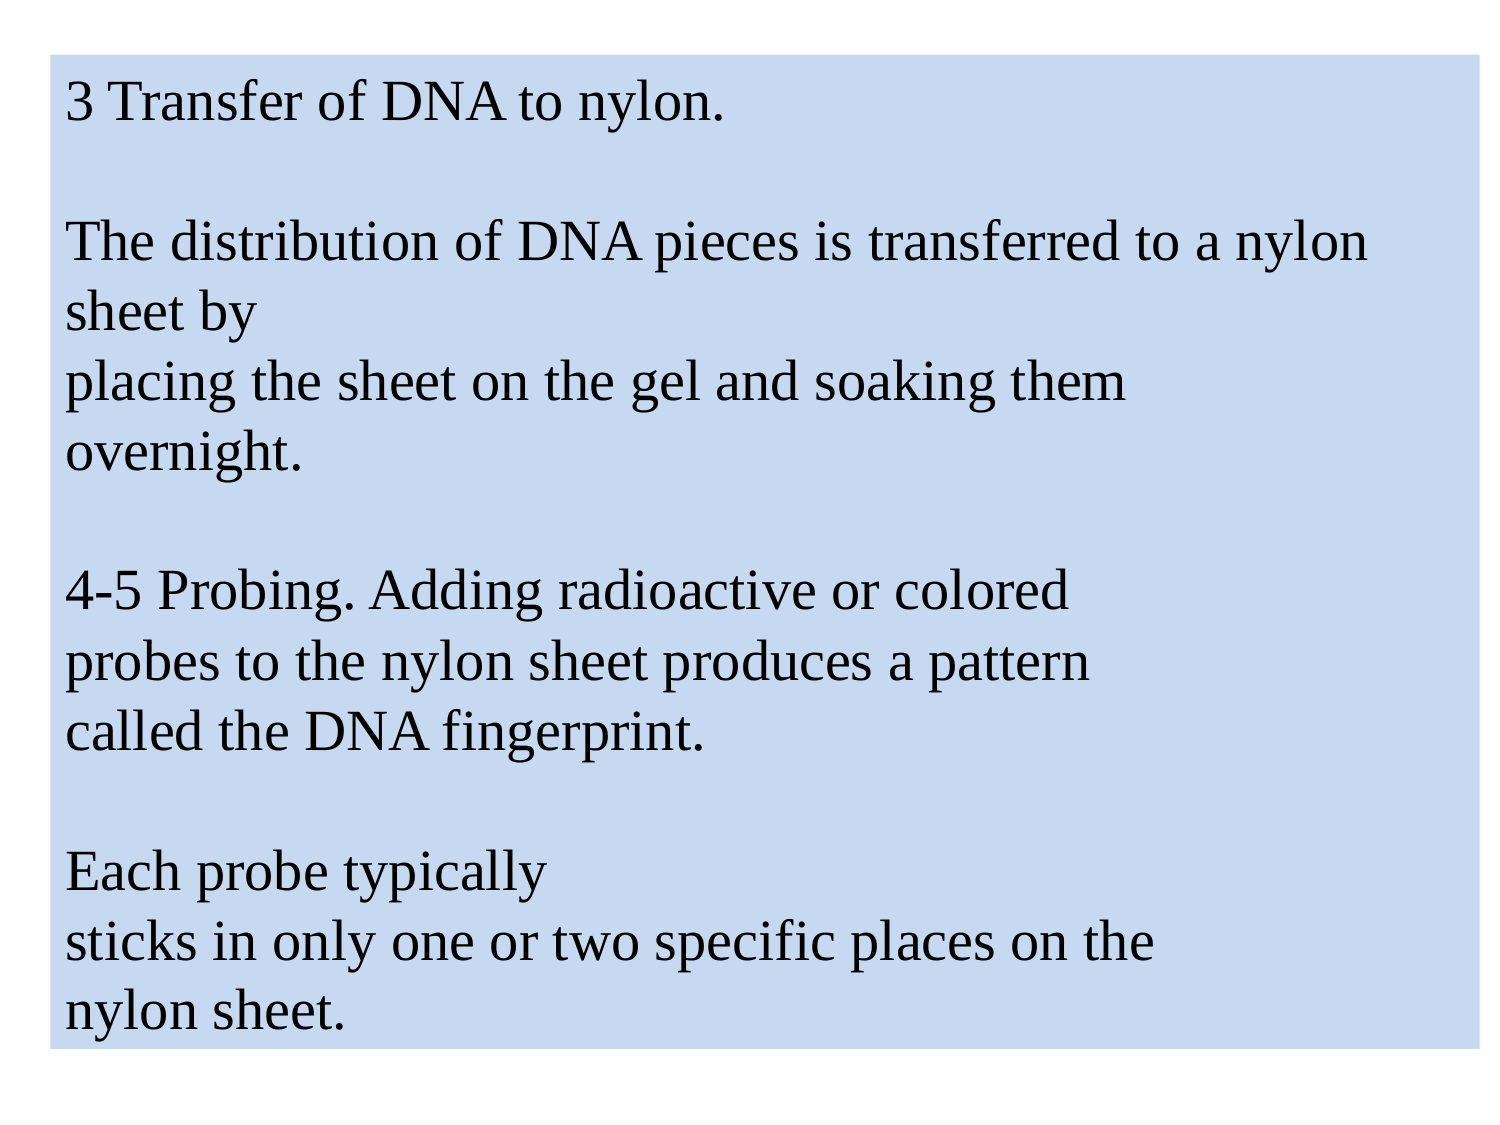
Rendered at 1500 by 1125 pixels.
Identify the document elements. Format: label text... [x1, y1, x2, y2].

text_box 3 Transfer of DNA to nylon. The distribution of DNA pieces is transferred to a nylon sheet by placing the sheet on the gel and soaking them overnight. 4-5 Probing. Adding radioactive or colored probes to the nylon sheet produces a pattern called the DNA fingerprint. Each probe typically sticks in only one or two specific places on the nylon sheet. [50, 54, 1480, 1049]
